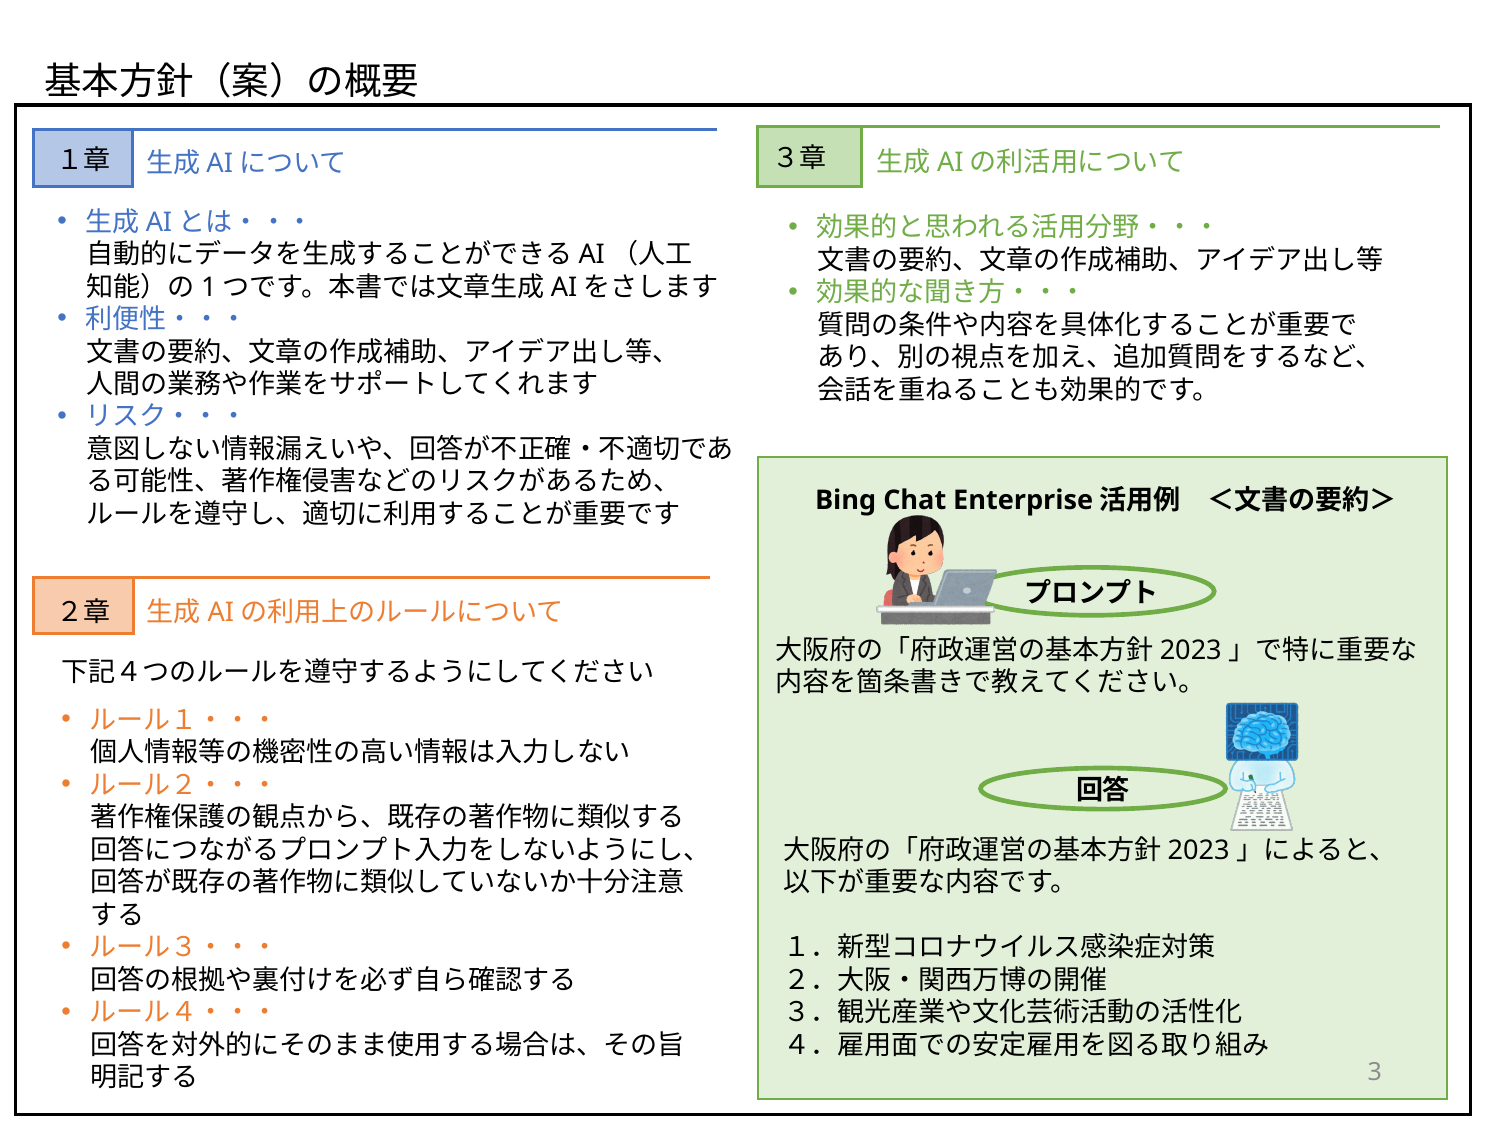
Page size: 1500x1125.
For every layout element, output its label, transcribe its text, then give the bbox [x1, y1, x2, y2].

text_box プロンプト [1002, 566, 1216, 617]
text_box 大阪府の「府政運営の基本方針2023」によると、 以下が重要な内容です。 １．新型コロナウイルス感染症対策 ２．大阪・関西万博の開催 ３．観光産業や文化芸術活動の活性化 ４．雇用面での安定雇用を図る取り組み [768, 824, 1443, 1067]
picture [1202, 700, 1321, 833]
text_box 大阪府の「府政運営の基本方針2023」で特に重要な内容を箇条書きで教えてください。 [760, 624, 1448, 702]
text_box [15, 104, 1471, 1116]
picture [873, 505, 1002, 635]
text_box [33, 577, 710, 639]
text_box 基本方針（案）の概要 [29, 49, 668, 104]
text_box Bing Chat Enterprise活用例 ＜文書の要約＞ [760, 475, 1451, 523]
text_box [33, 129, 718, 190]
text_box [757, 126, 1440, 191]
text_box 回答 [979, 766, 1202, 811]
